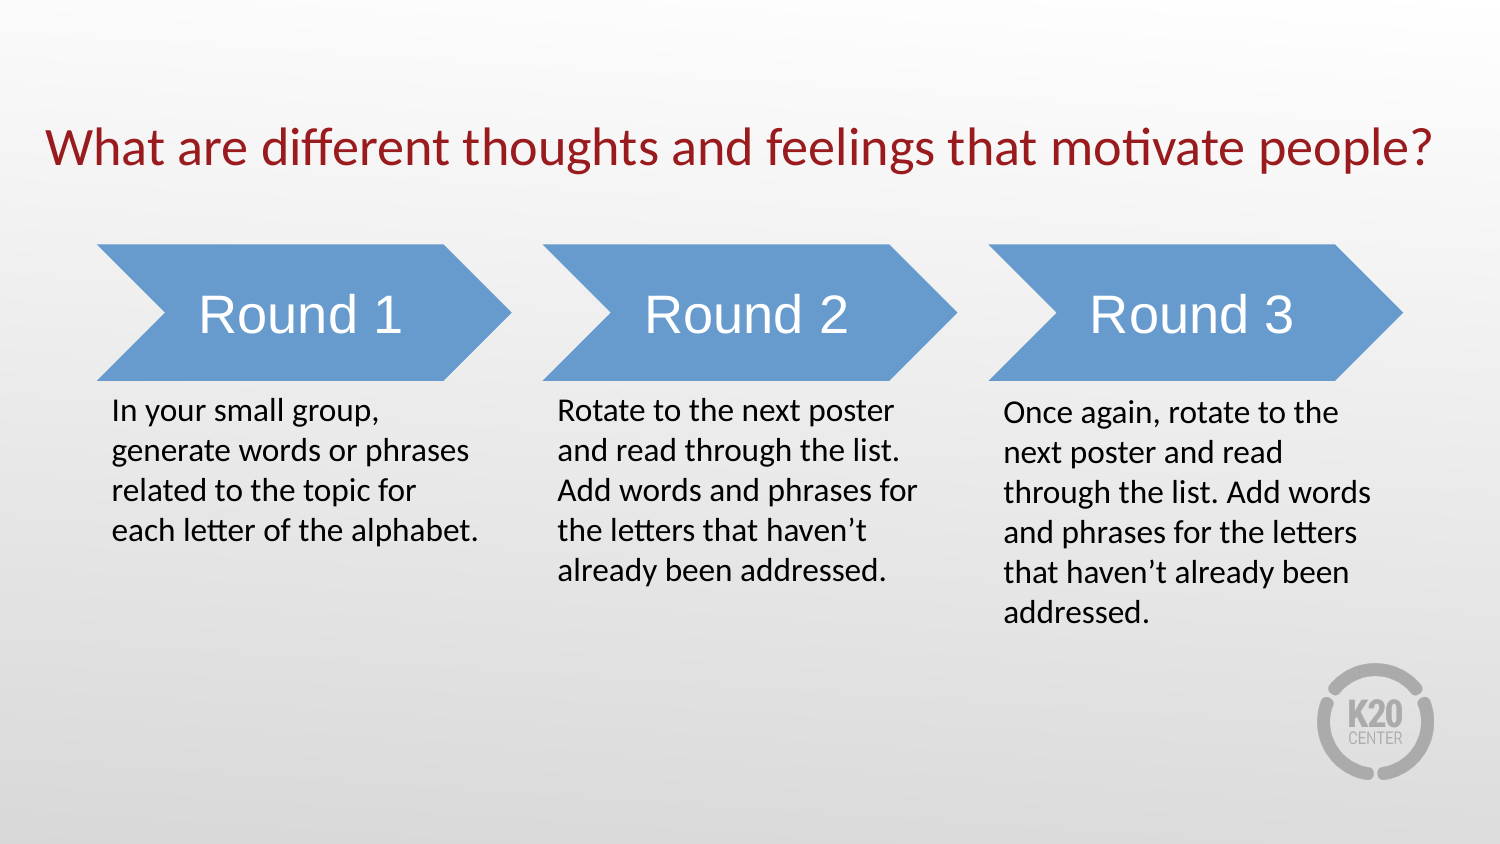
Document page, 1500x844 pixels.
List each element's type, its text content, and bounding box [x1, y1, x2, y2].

text_box Round 2 [629, 272, 871, 354]
picture [1300, 646, 1451, 797]
text_box In your small group, generate words or phrases related to the topic for each letter of the alphabet. [96, 381, 498, 599]
text_box Rotate to the next poster and read through the list. Add words and phrases for the letters that haven’t already been addressed. [542, 381, 944, 674]
title What are different thoughts and feelings that motivate people? [0, 95, 1483, 205]
text_box Round 3 [1074, 272, 1317, 354]
text_box Once again, rotate to the next poster and read through the list. Add words and phrases for the letters that haven’t already been addressed. [988, 382, 1404, 644]
text_box [96, 244, 512, 381]
text_box [988, 244, 1404, 381]
text_box Round 1 [183, 272, 425, 354]
text_box [542, 244, 958, 381]
